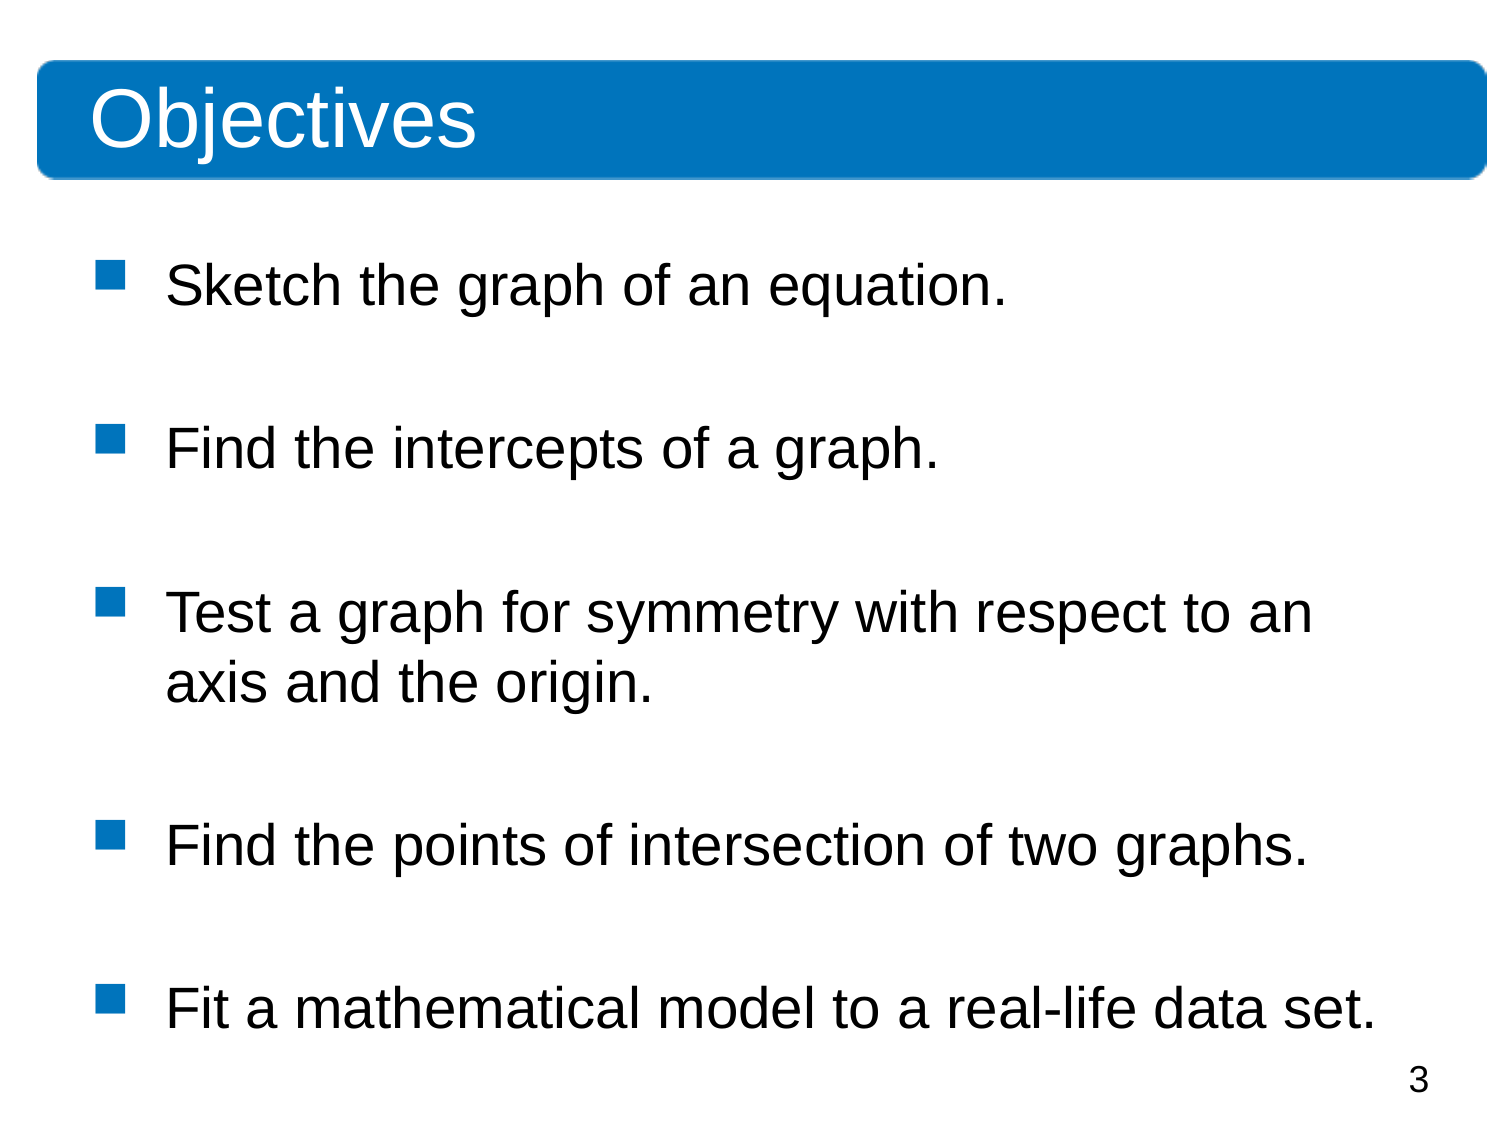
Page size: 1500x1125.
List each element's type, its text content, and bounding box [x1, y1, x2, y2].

list Sketch the graph of an equation. Find the intercepts of a graph. Test a graph for symmetry with respect to an axis and the origin. Find the points of intersection of two graphs. Fit a mathematical model to a real-life data set. [74, 239, 1426, 1076]
text_box Objectives [74, 57, 1425, 163]
picture [37, 60, 1487, 180]
